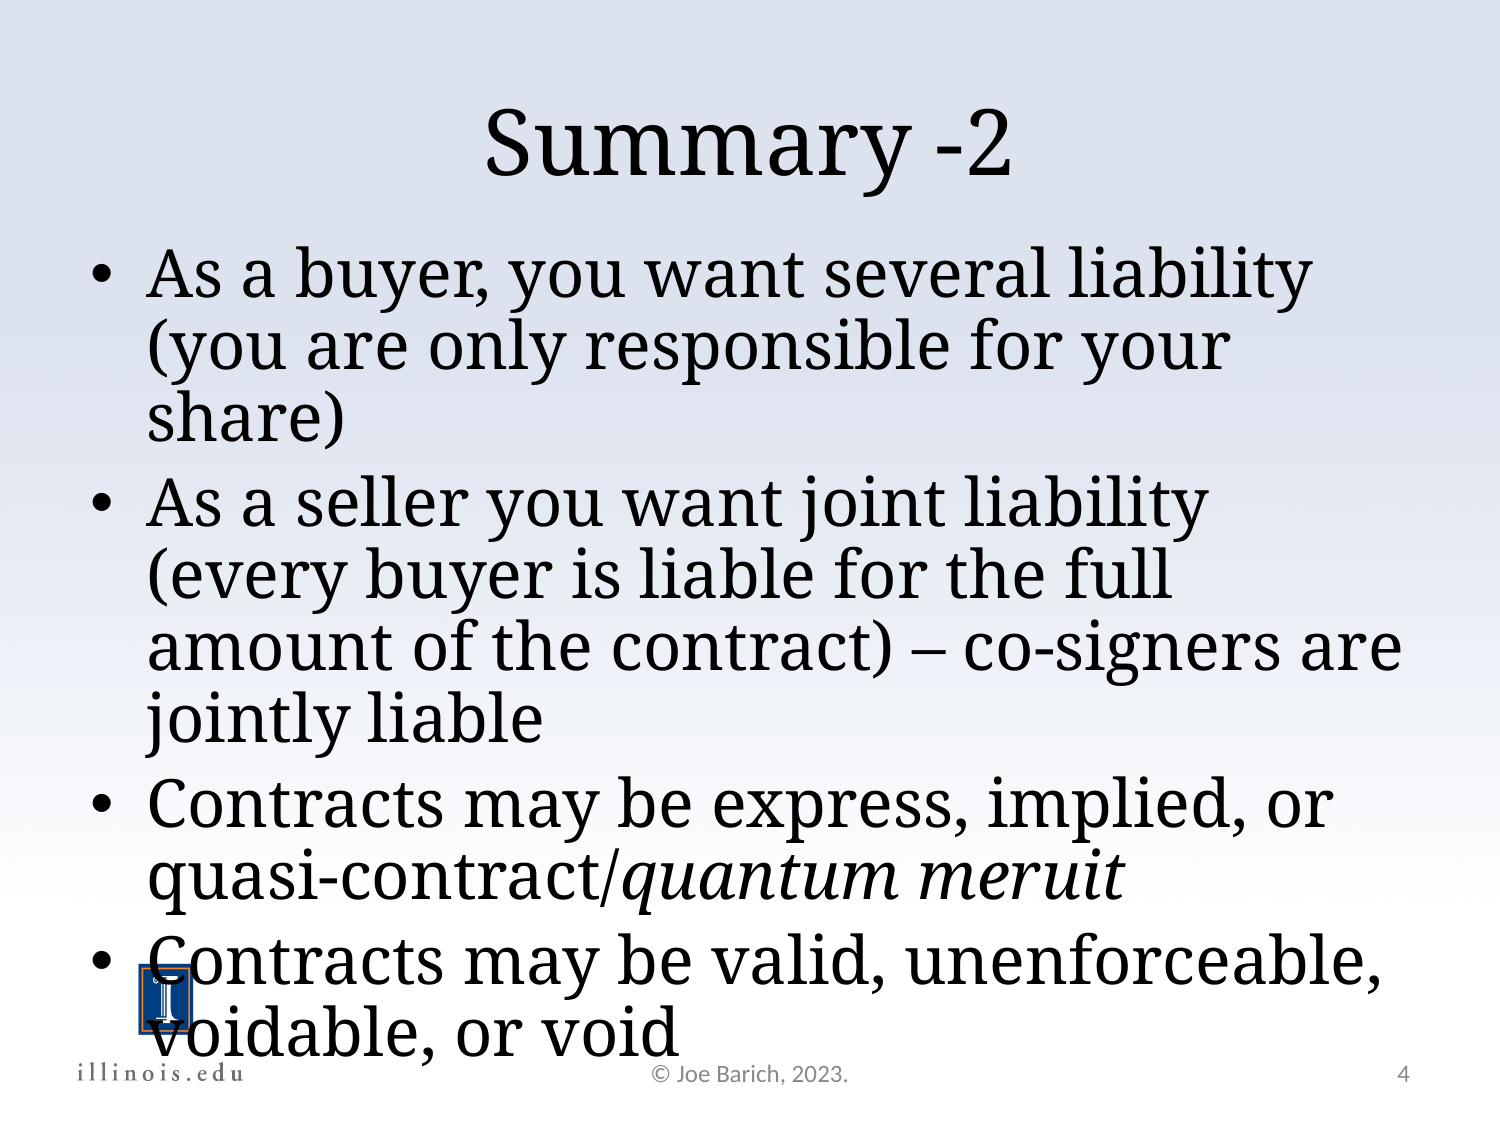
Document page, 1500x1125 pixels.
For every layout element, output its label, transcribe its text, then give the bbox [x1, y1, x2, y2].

title Summary -2 [74, 44, 1426, 232]
slide_number 4 [1074, 1042, 1425, 1103]
picture [0, 0, 1500, 1125]
footer © Joe Barich, 2023. [512, 1042, 988, 1103]
list As a buyer, you want several liability (you are only responsible for your share) As a seller you want joint liability (every buyer is liable for the full amount of the contract) – co-signers are jointly liable Contracts may be express, implied, or quasi-contract/quantum meruit Contracts may be valid, unenforceable, voidable, or void [74, 232, 1426, 921]
